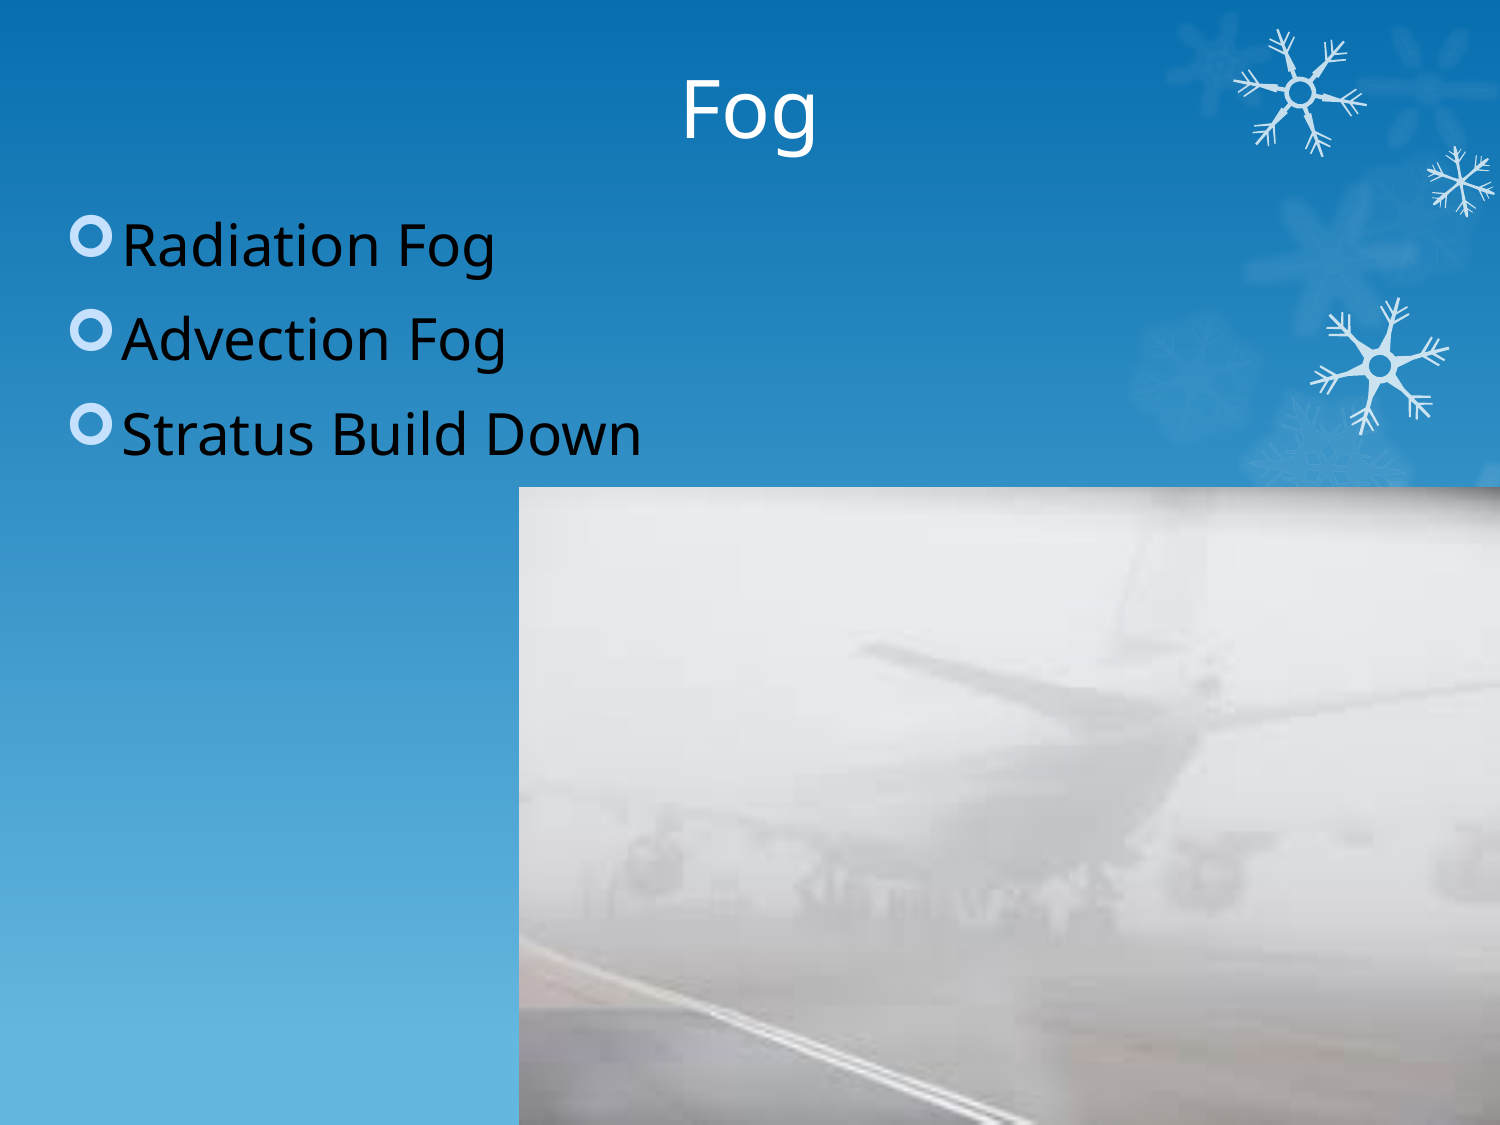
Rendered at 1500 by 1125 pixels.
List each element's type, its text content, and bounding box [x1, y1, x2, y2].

list Radiation Fog Advection Fog Stratus Build Down [50, 162, 1310, 513]
title Fog [165, 50, 1335, 163]
picture [518, 486, 1500, 1125]
